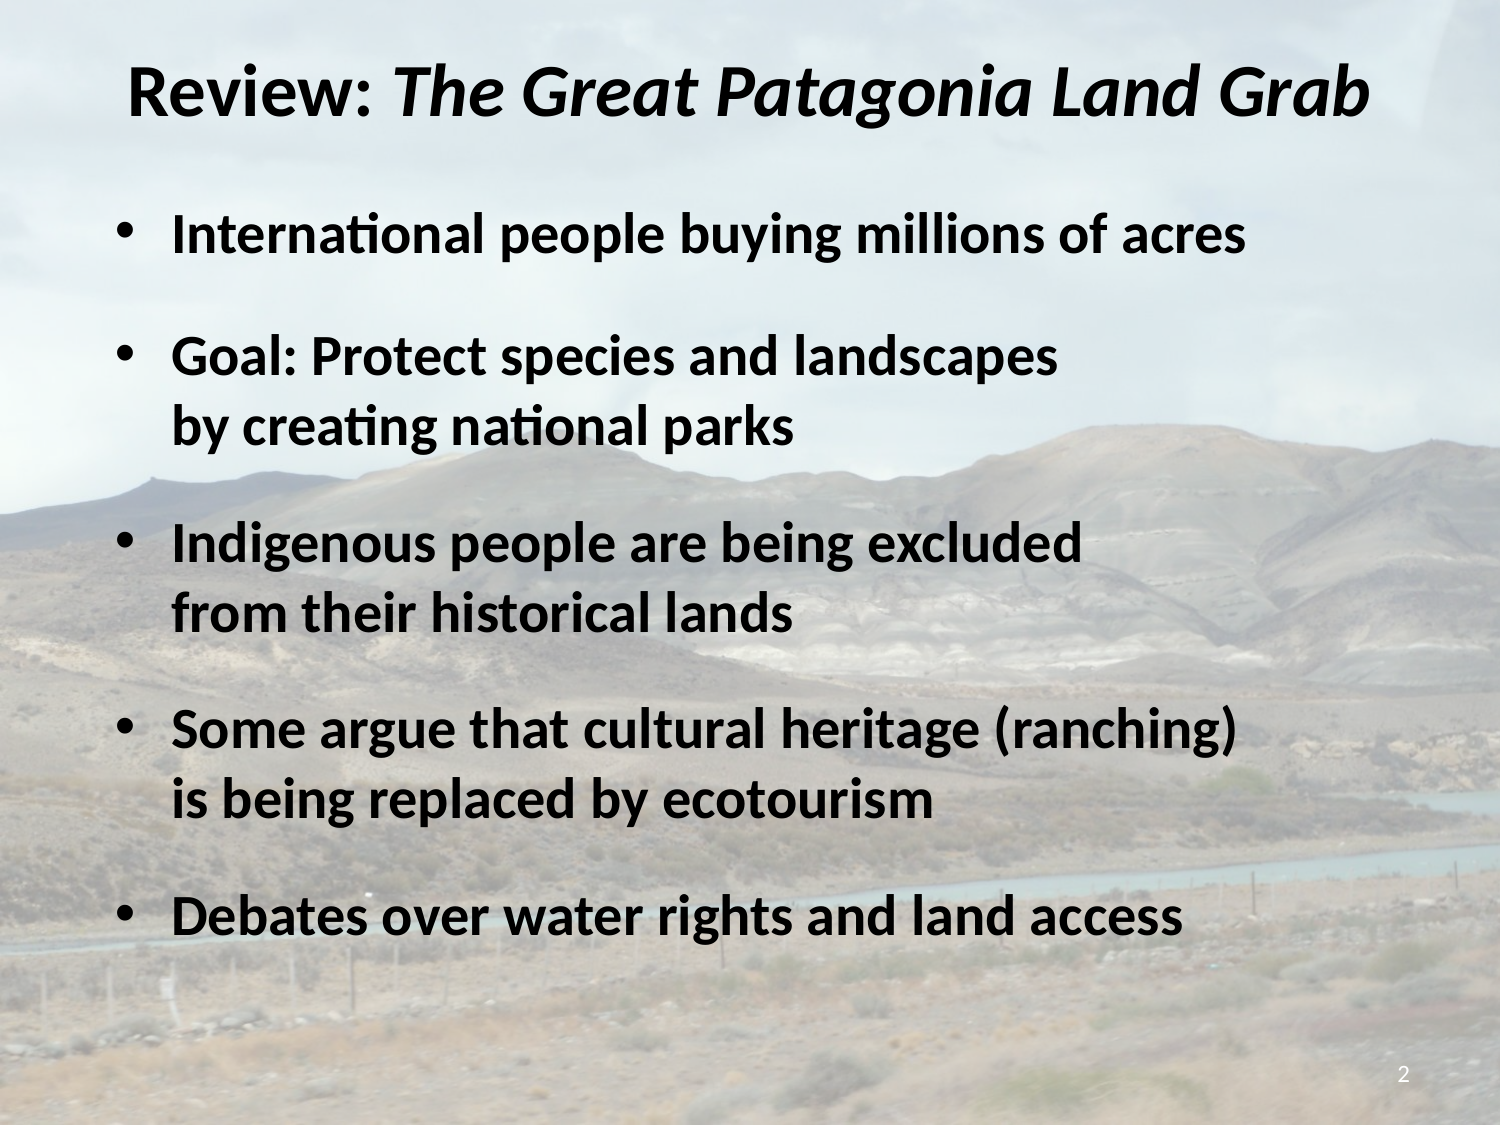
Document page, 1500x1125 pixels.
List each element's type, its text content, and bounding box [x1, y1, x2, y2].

list International people buying millions of acres Goal: Protect species and landscapes by creating national parks Indigenous people are being excluded from their historical lands Some argue that cultural heritage (ranching) is being replaced by ecotourism Debates over water rights and land access [99, 187, 1500, 1050]
title Review: The Great Patagonia Land Grab [24, 5, 1475, 169]
slide_number 2 [1074, 1042, 1425, 1103]
